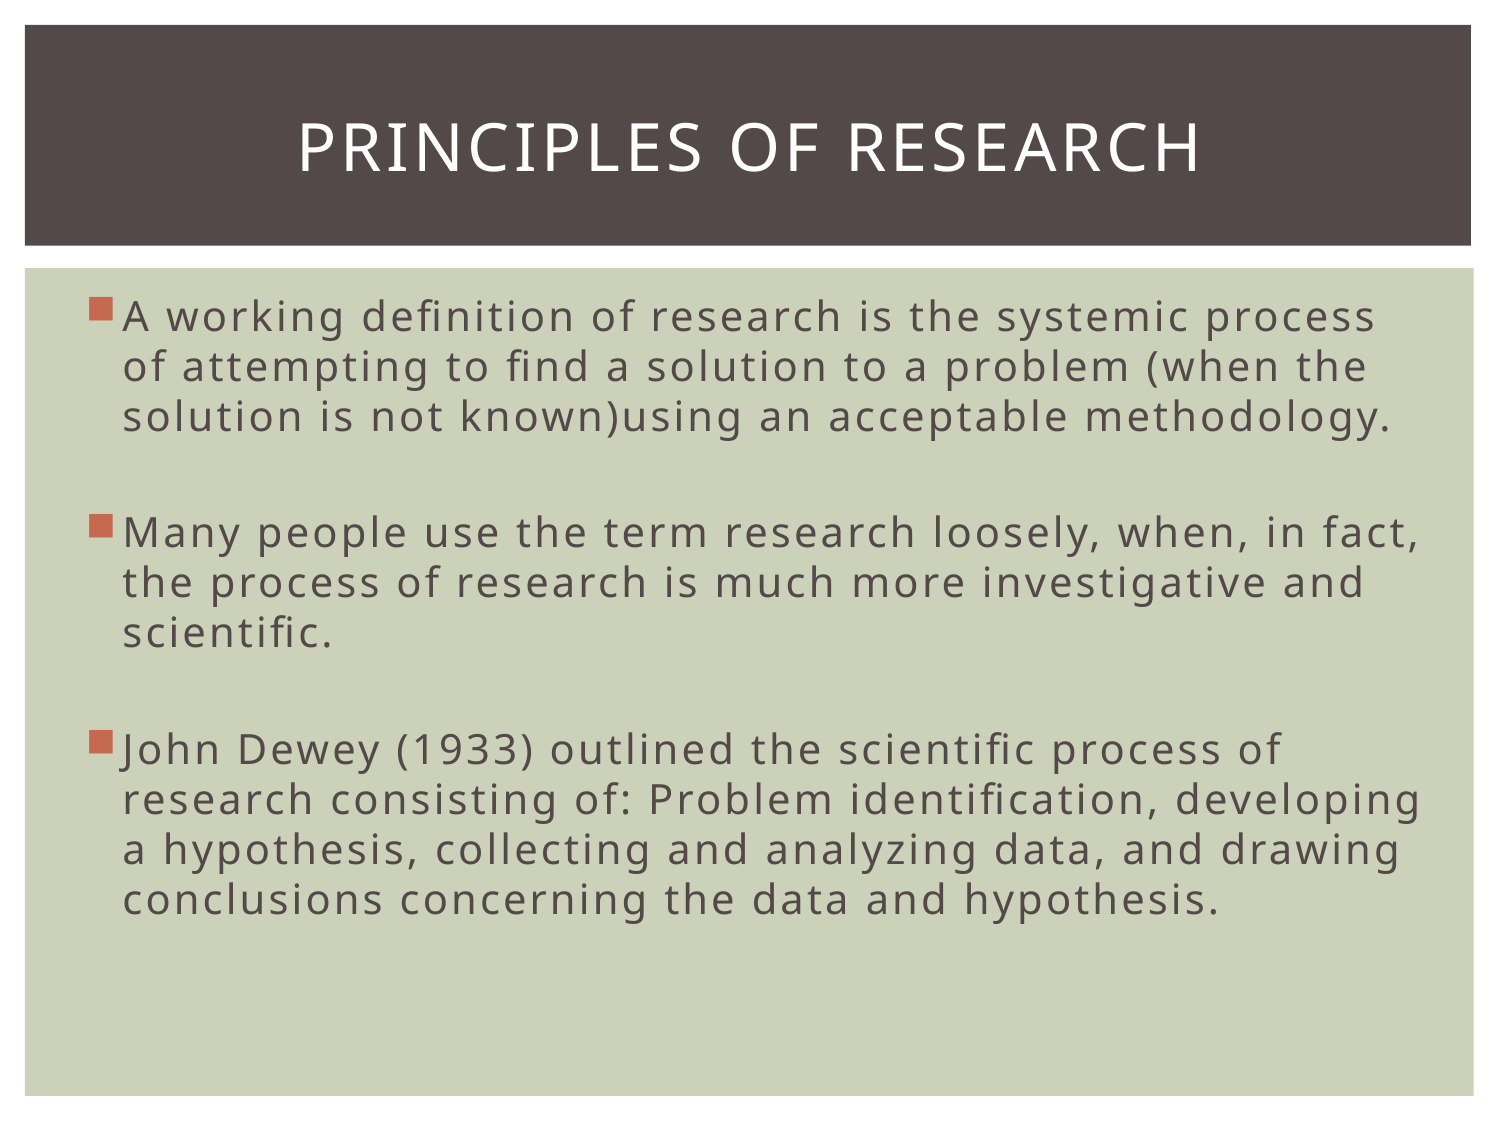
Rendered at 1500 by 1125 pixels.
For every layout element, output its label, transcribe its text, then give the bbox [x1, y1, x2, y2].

list A working definition of research is the systemic process of attempting to find a solution to a problem (when the solution is not known)using an acceptable methodology. Many people use the term research loosely, when, in fact, the process of research is much more investigative and scientific. John Dewey (1933) outlined the scientific process of research consisting of: Problem identification, developing a hypothesis, collecting and analyzing data, and drawing conclusions concerning the data and hypothesis. [62, 281, 1442, 1005]
title Principles of Research [62, 58, 1438, 232]
